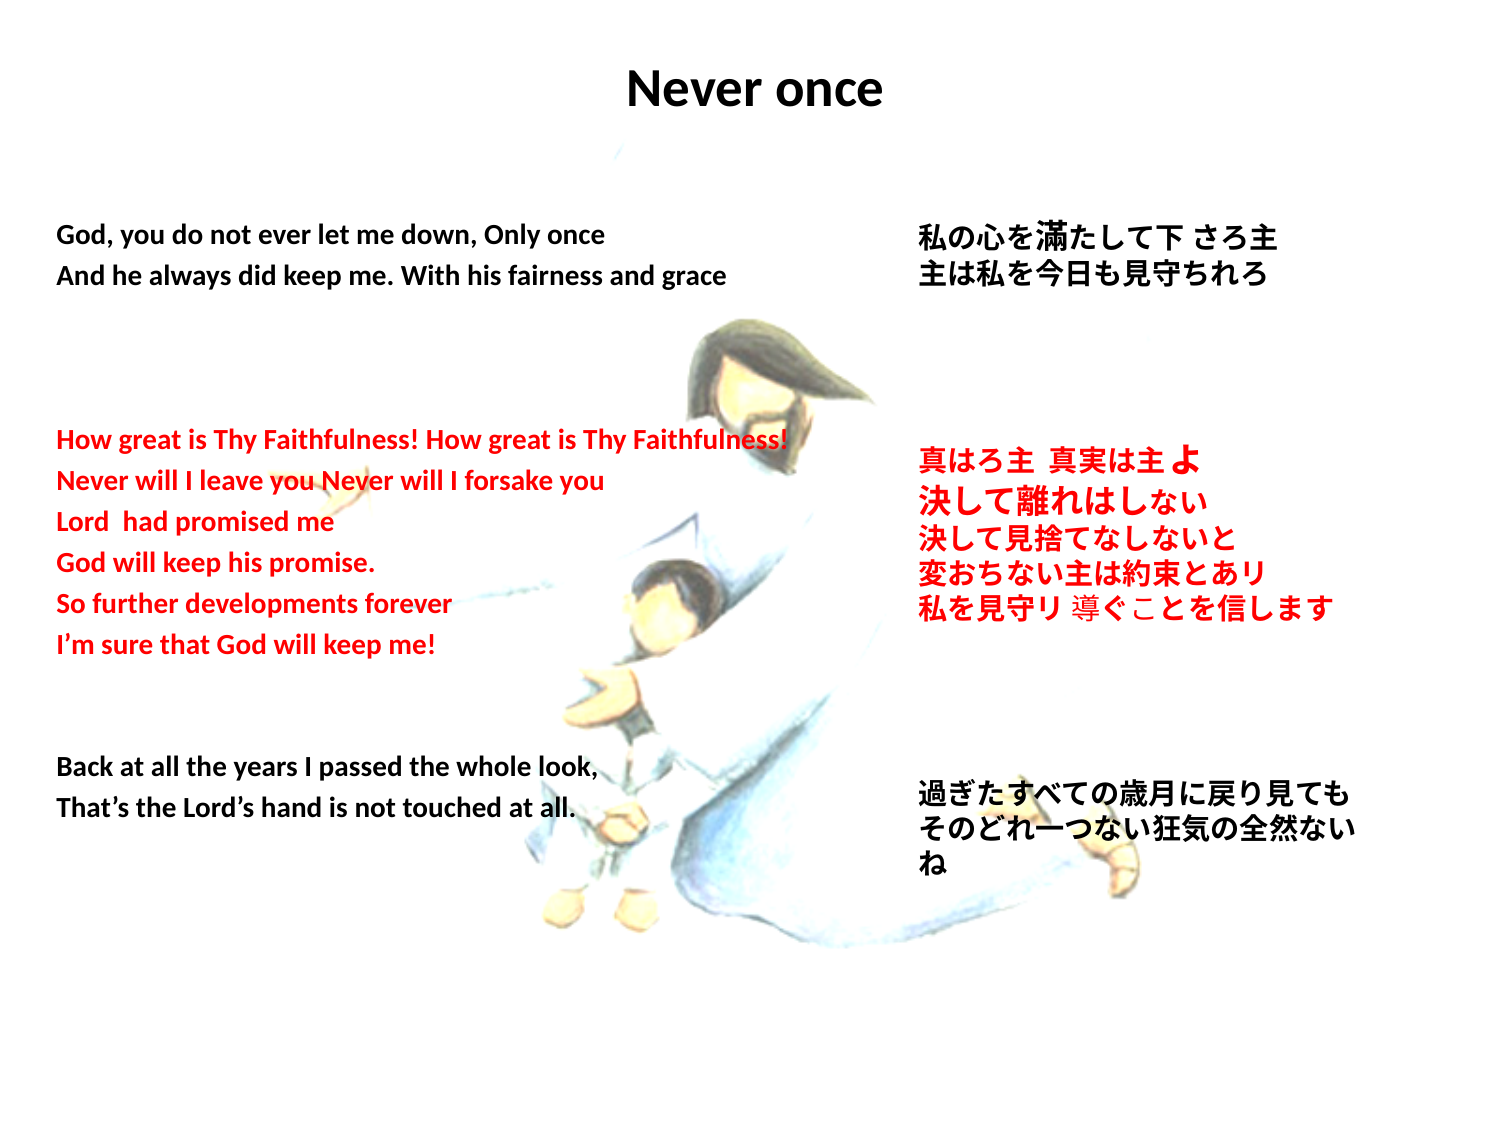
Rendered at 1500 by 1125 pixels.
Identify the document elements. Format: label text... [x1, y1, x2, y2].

subtitle God, you do not ever let me down, Only once And he always did keep me. With his fairness and grace How great is Thy Faithfulness! How great is Thy Faithfulness! Never will I leave you Never will I forsake you Lord had promised me God will keep his promise. So further developments forever I’m sure that God will keep me! Back at all the years I passed the whole look, That’s the Lord’s hand is not touched at all. [41, 208, 833, 858]
text_box 私の心を滿たして下 さろ主 主は私を今日も見守ちれろ 真はろ主 真実は主ょ 決して離れはしない 決して見捨てなしないと 変おちない主は約束とあリ 私を見守リ 導ぐことを信します 過ぎたすべての歳月に戻り見ても そのどれ一つない狂気の全然ないね [903, 208, 1388, 888]
title Never once [537, 42, 975, 126]
